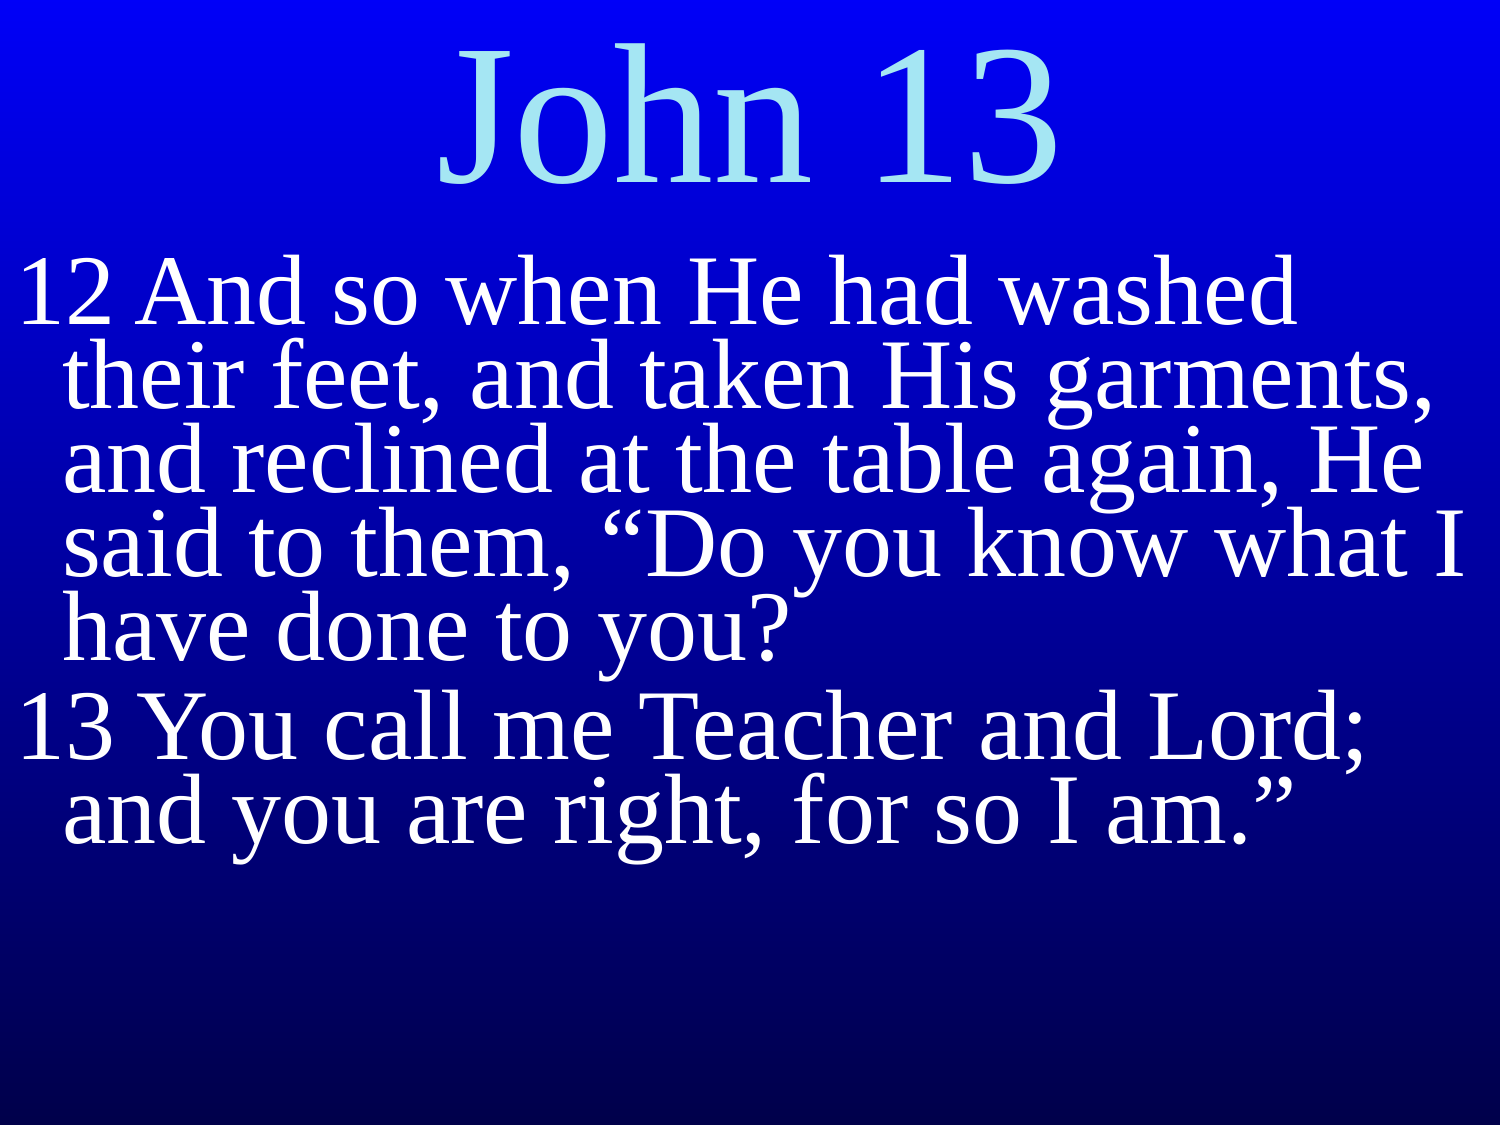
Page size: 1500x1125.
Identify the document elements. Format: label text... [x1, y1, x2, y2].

list 12 And so when He had washed their feet, and taken His garments, and reclined at the table again, He said to them, “Do you know what I have done to you? 13 You call me Teacher and Lord; and you are right, for so I am.” [0, 249, 1500, 1051]
title John 13 [0, 0, 1500, 249]
